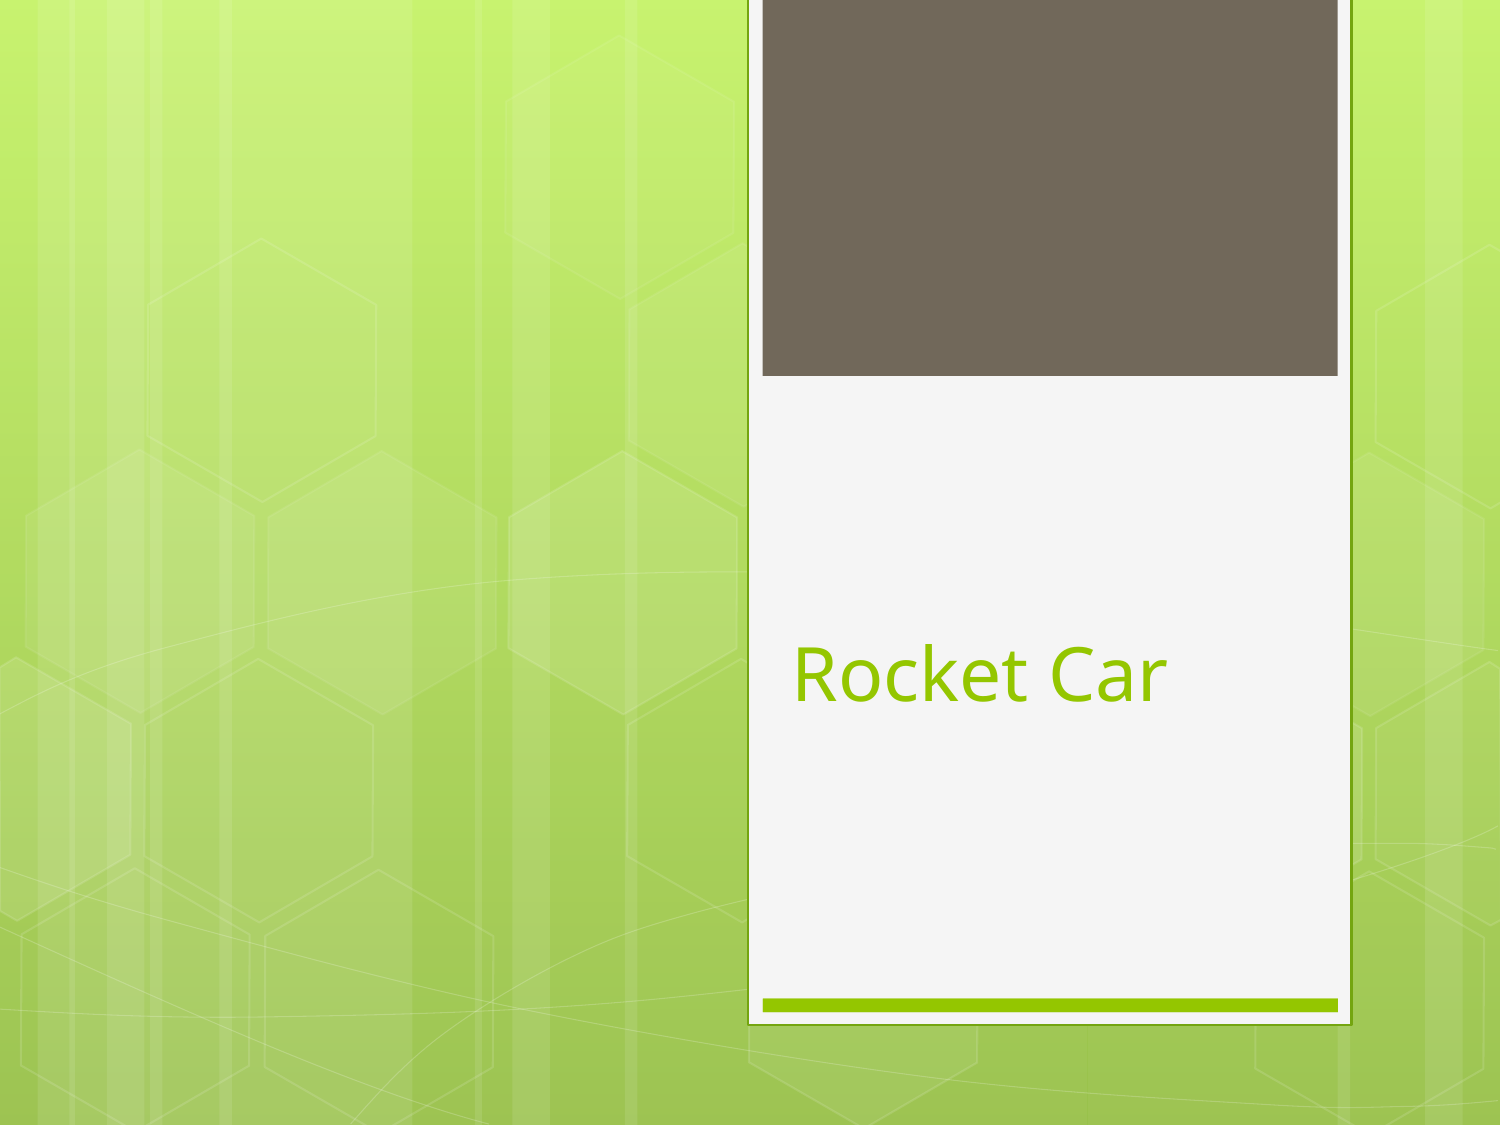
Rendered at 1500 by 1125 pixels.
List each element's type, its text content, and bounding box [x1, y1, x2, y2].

title Rocket Car [776, 444, 1320, 724]
